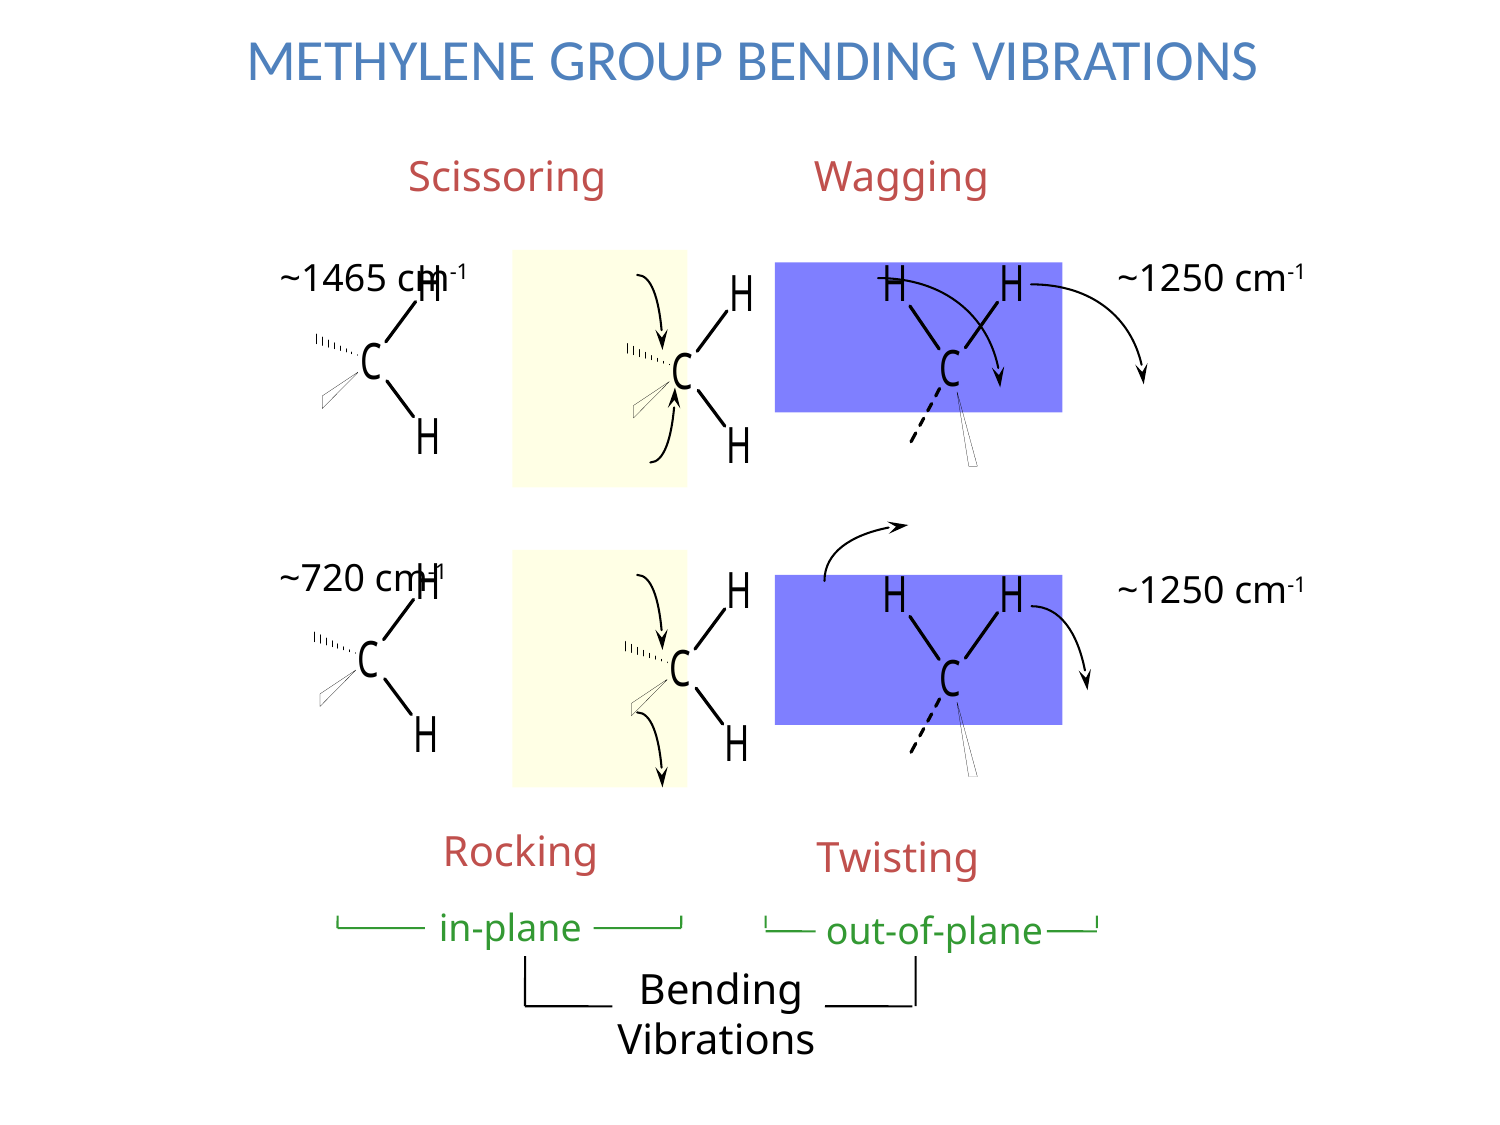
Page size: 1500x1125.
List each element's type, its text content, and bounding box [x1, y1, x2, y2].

text_box METHYLENE GROUP BENDING VIBRATIONS [231, 14, 1275, 100]
text_box ~720 cm-1 [264, 546, 289, 607]
text_box [1042, 262, 1063, 287]
text_box Rocking [427, 819, 614, 883]
picture [294, 234, 1038, 813]
text_box in-plane [423, 896, 598, 957]
text_box Scissoring [392, 142, 622, 208]
text_box [1042, 385, 1063, 413]
text_box ~1465 cm-1 [264, 246, 289, 307]
text_box [1042, 695, 1063, 725]
text_box Wagging [798, 142, 1005, 208]
text_box [1042, 607, 1091, 699]
text_box [1042, 574, 1063, 619]
text_box Twisting [801, 823, 995, 889]
text_box out-of-plane [810, 899, 1059, 960]
text_box ~1250 cm-1 [1101, 246, 1323, 307]
text_box Bending Vibrations [602, 954, 831, 1070]
text_box ~1250 cm-1 [1101, 558, 1323, 619]
text_box [1042, 284, 1148, 385]
